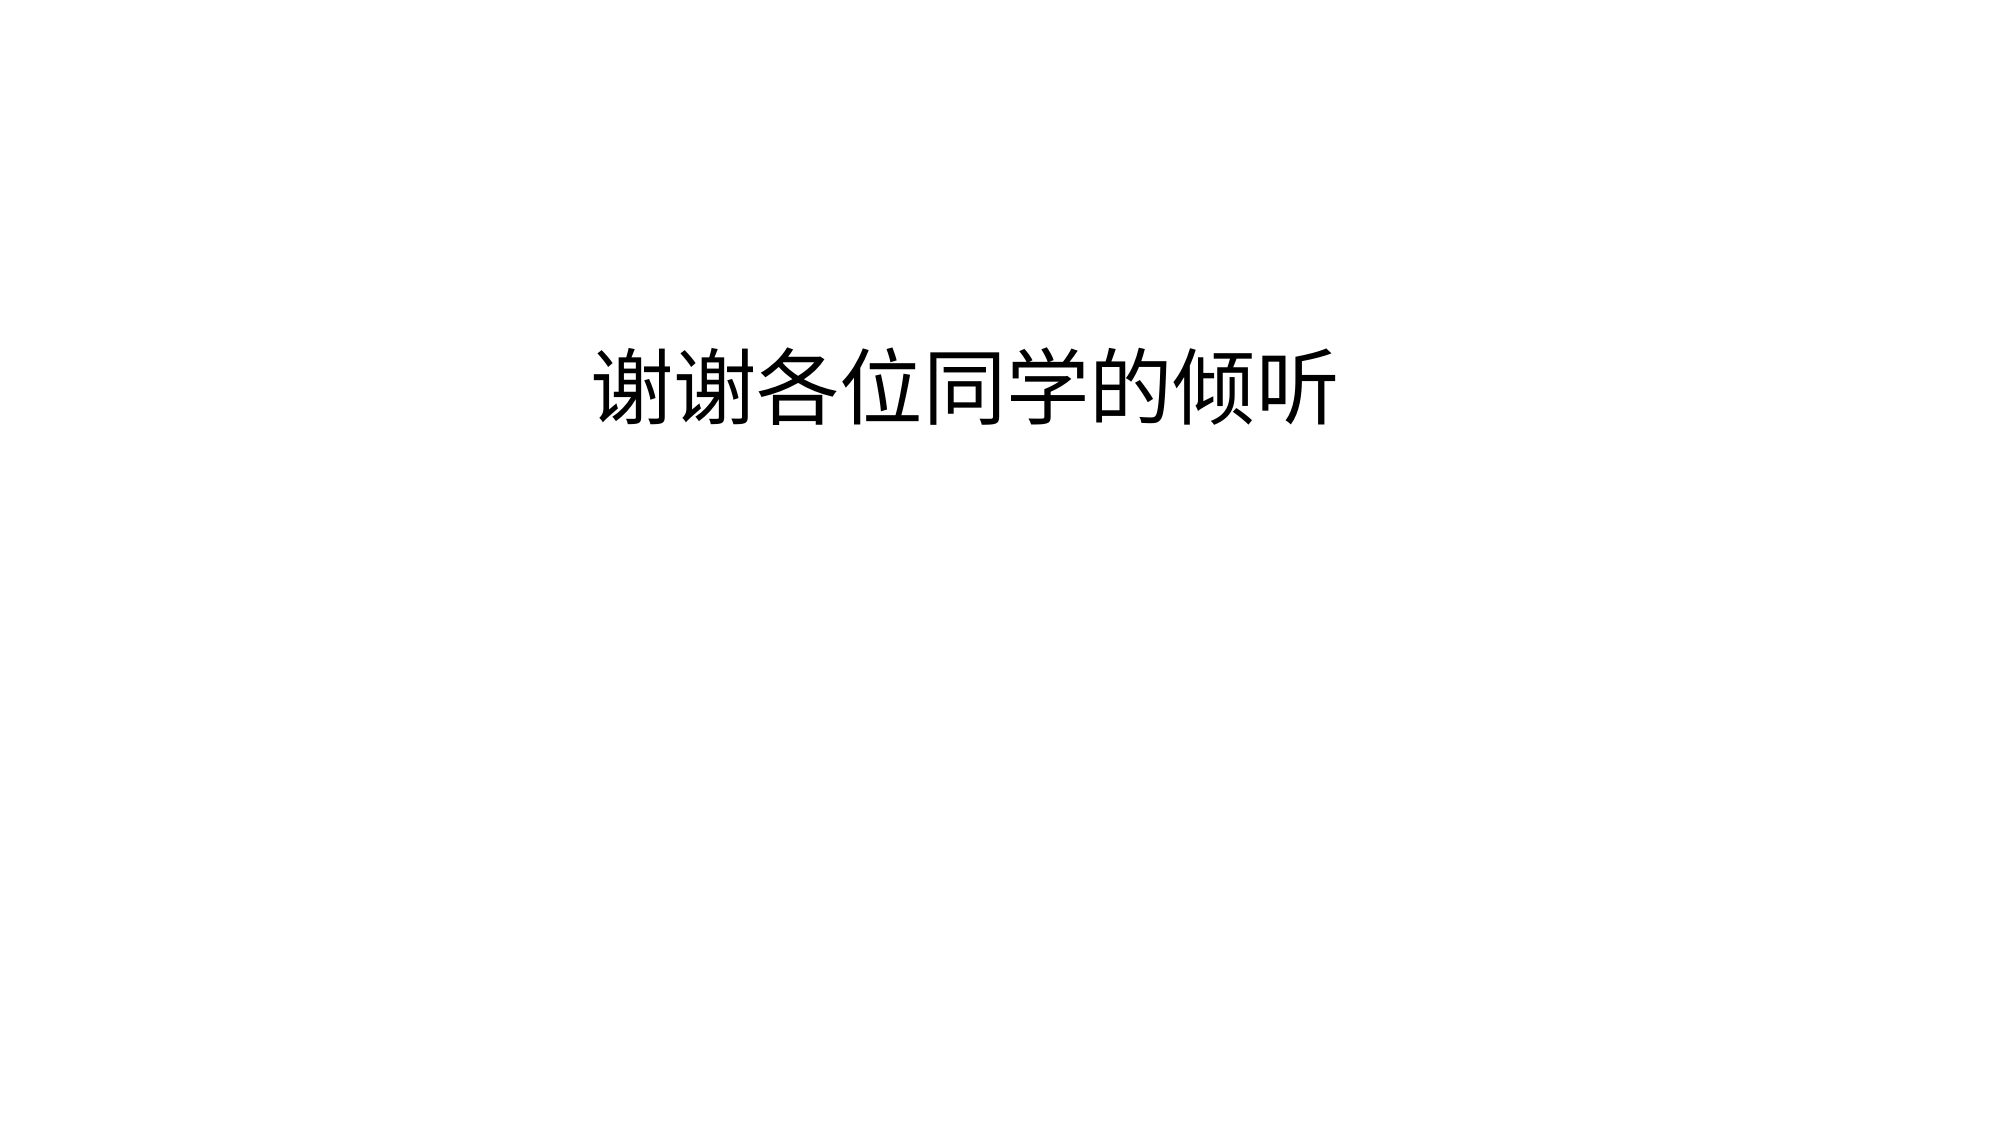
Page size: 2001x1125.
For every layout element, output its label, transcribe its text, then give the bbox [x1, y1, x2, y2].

text_box 谢谢各位同学的倾听 [575, 328, 1425, 443]
